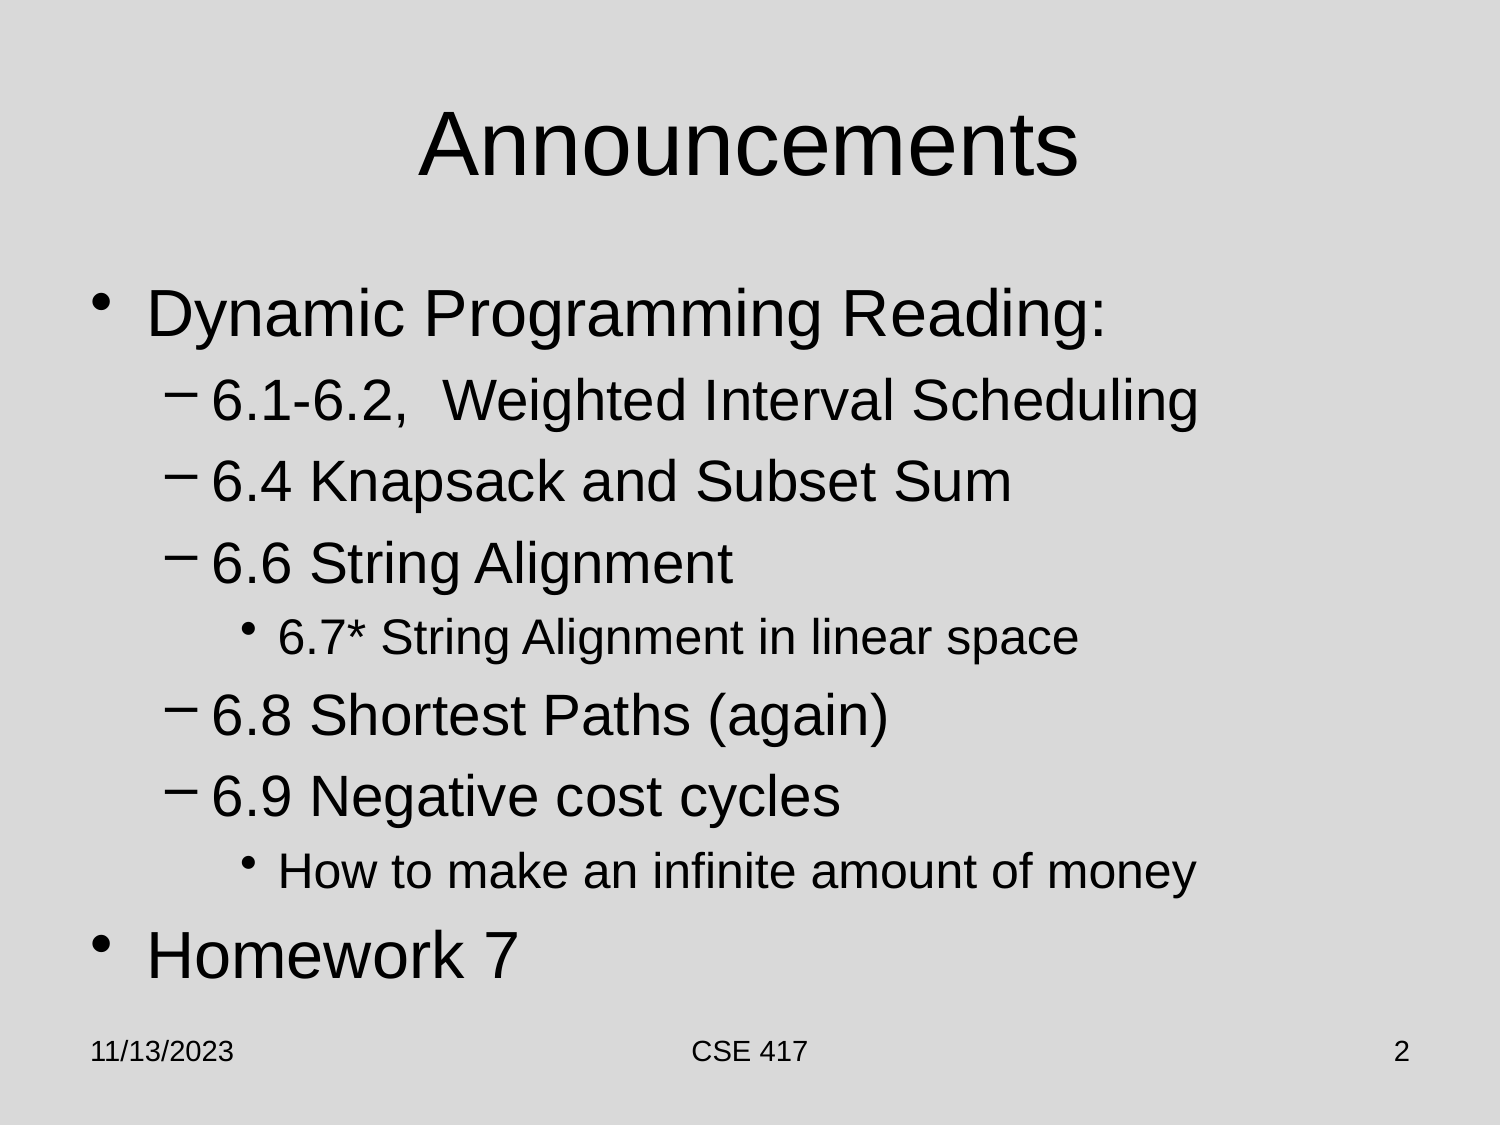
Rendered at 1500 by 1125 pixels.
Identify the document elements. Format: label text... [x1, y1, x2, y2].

footer CSE 417 [512, 1024, 988, 1103]
list Dynamic Programming Reading: 6.1-6.2, Weighted Interval Scheduling 6.4 Knapsack and Subset Sum 6.6 String Alignment 6.7* String Alignment in linear space 6.8 Shortest Paths (again) 6.9 Negative cost cycles How to make an infinite amount of money Homework 7 [75, 262, 1425, 650]
title Announcements [75, 45, 1425, 233]
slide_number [74, 1024, 426, 1103]
slide_number 2 [1074, 1024, 1426, 1103]
